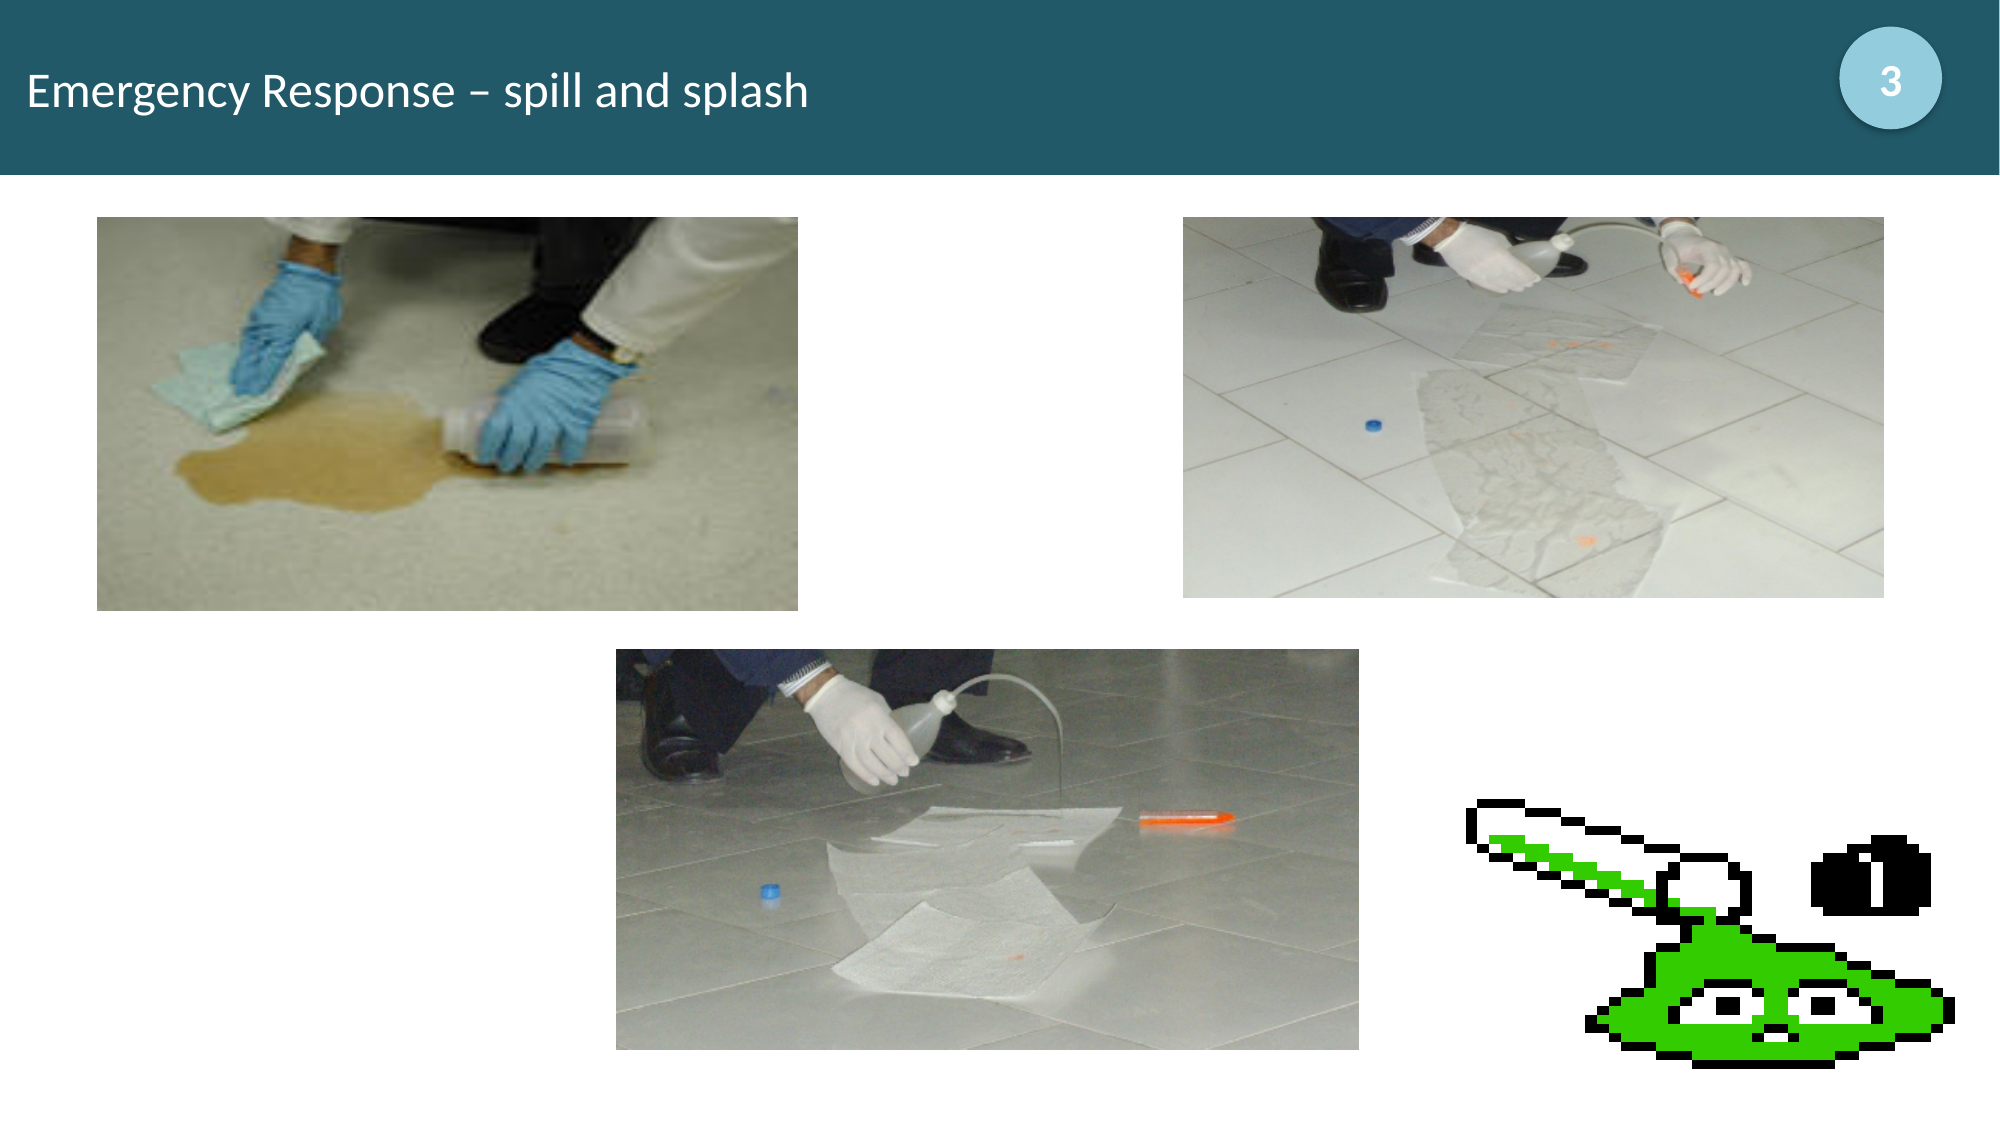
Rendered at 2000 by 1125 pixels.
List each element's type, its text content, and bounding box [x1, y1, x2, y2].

title Emergency Response – spill and splash [0, 0, 2000, 176]
picture [1182, 216, 1884, 599]
picture [1466, 799, 1955, 1069]
text_box 3 [1839, 26, 1943, 130]
picture [616, 649, 1360, 1051]
picture [97, 217, 798, 611]
